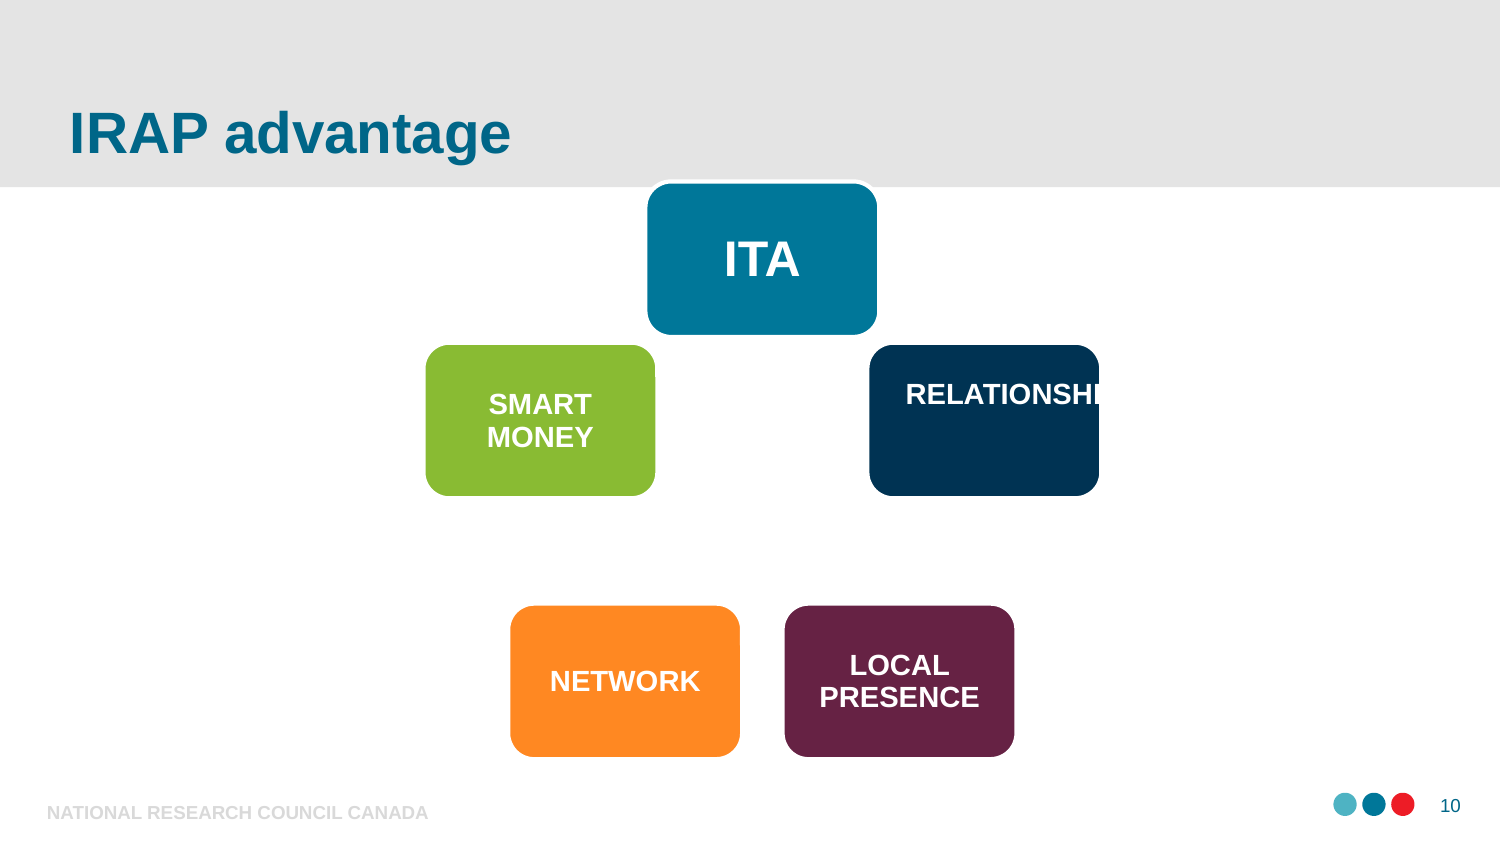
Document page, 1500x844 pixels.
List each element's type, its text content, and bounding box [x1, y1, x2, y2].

slide_number 10 [1425, 782, 1500, 827]
title IRAP advantage [69, 42, 1413, 166]
text_box NATIONAL RESEARCH COUNCIL CANADA [0, 781, 711, 842]
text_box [294, 181, 1231, 805]
